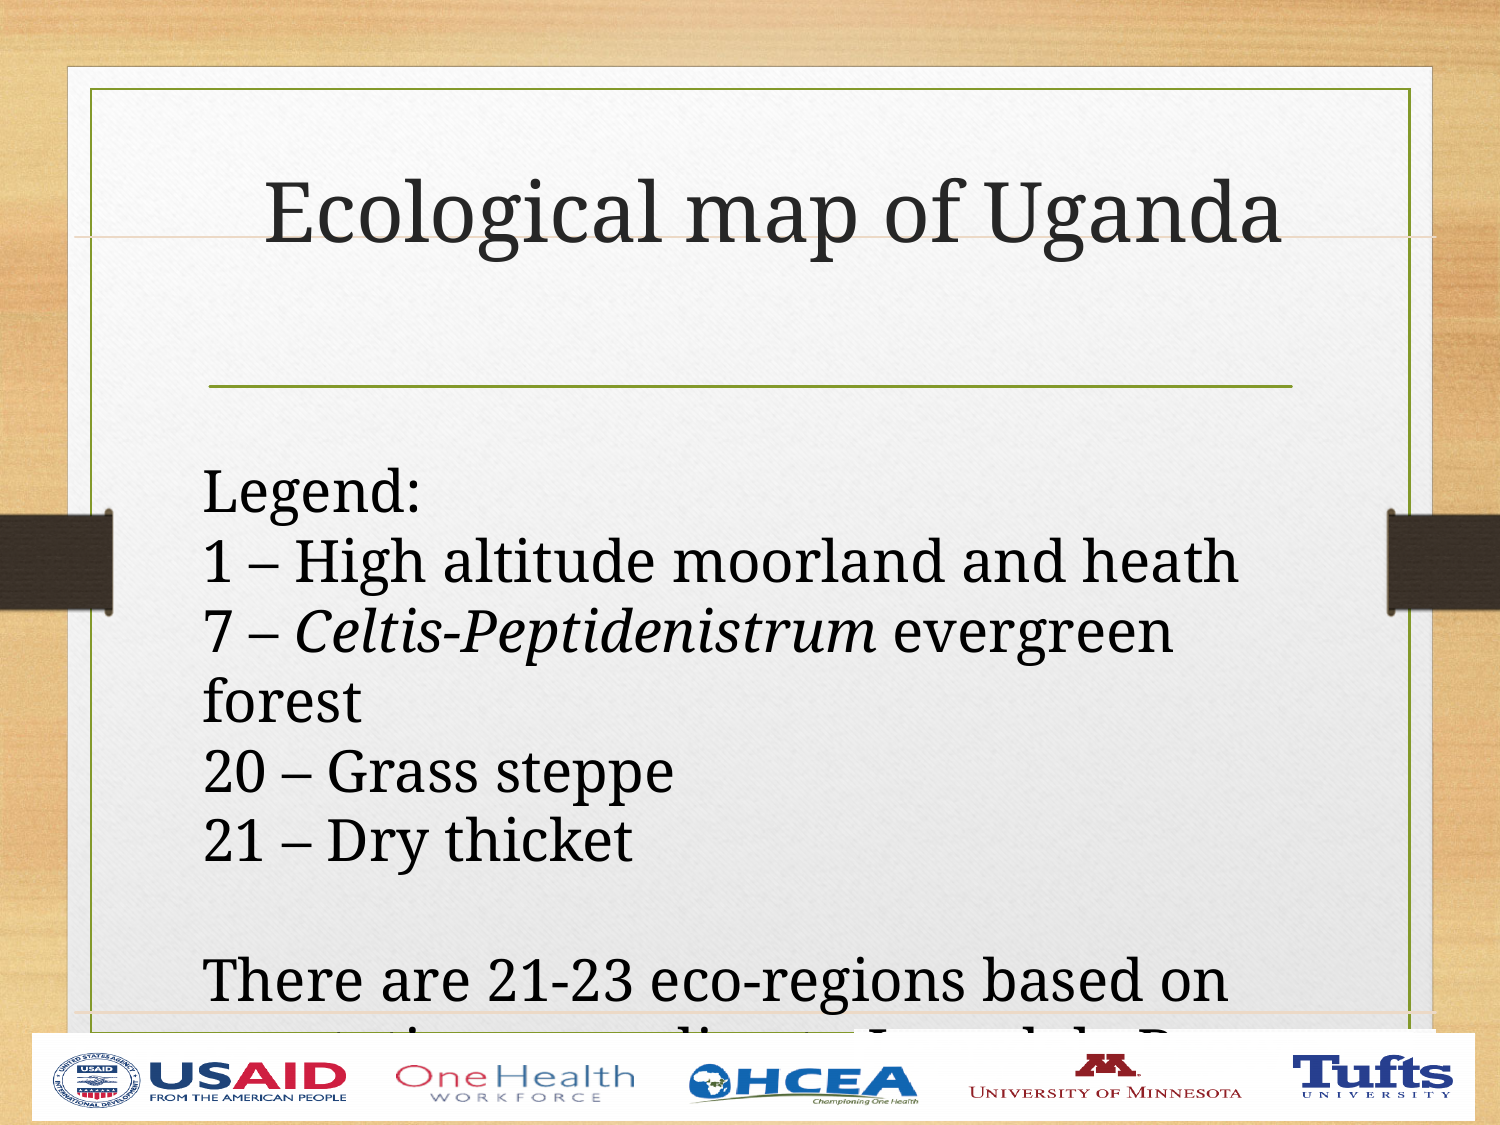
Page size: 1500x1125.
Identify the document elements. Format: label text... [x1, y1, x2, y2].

title Ecological map of Uganda [137, 128, 1413, 291]
text_box Legend: 1 – High altitude moorland and heath 7 – Celtis-Peptidenistrum evergreen forest 20 – Grass steppe 21 – Dry thicket There are 21-23 eco-regions based on vegetation according to Langdale Brown [187, 446, 1363, 1033]
picture [0, 0, 1500, 1125]
